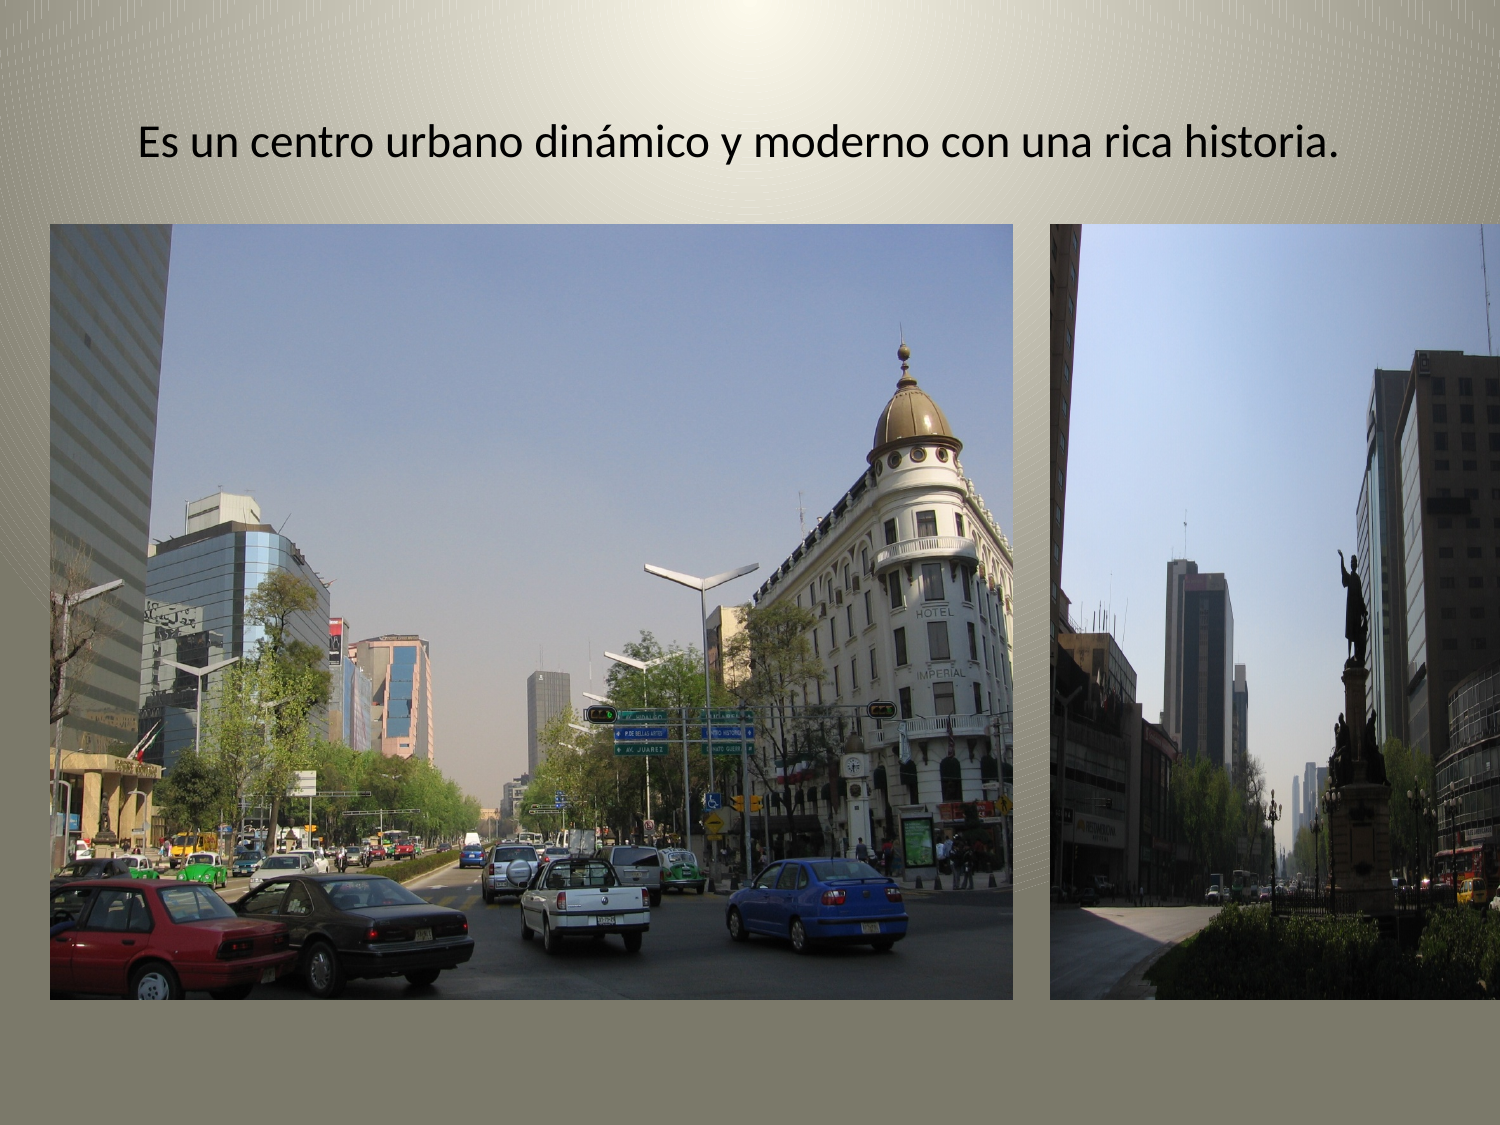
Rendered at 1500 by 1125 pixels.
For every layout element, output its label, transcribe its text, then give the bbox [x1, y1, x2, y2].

picture [1049, 224, 1500, 1001]
picture [49, 224, 1013, 1001]
title Es un centro urbano dinámico y moderno con una rica historia. [75, 45, 1425, 233]
